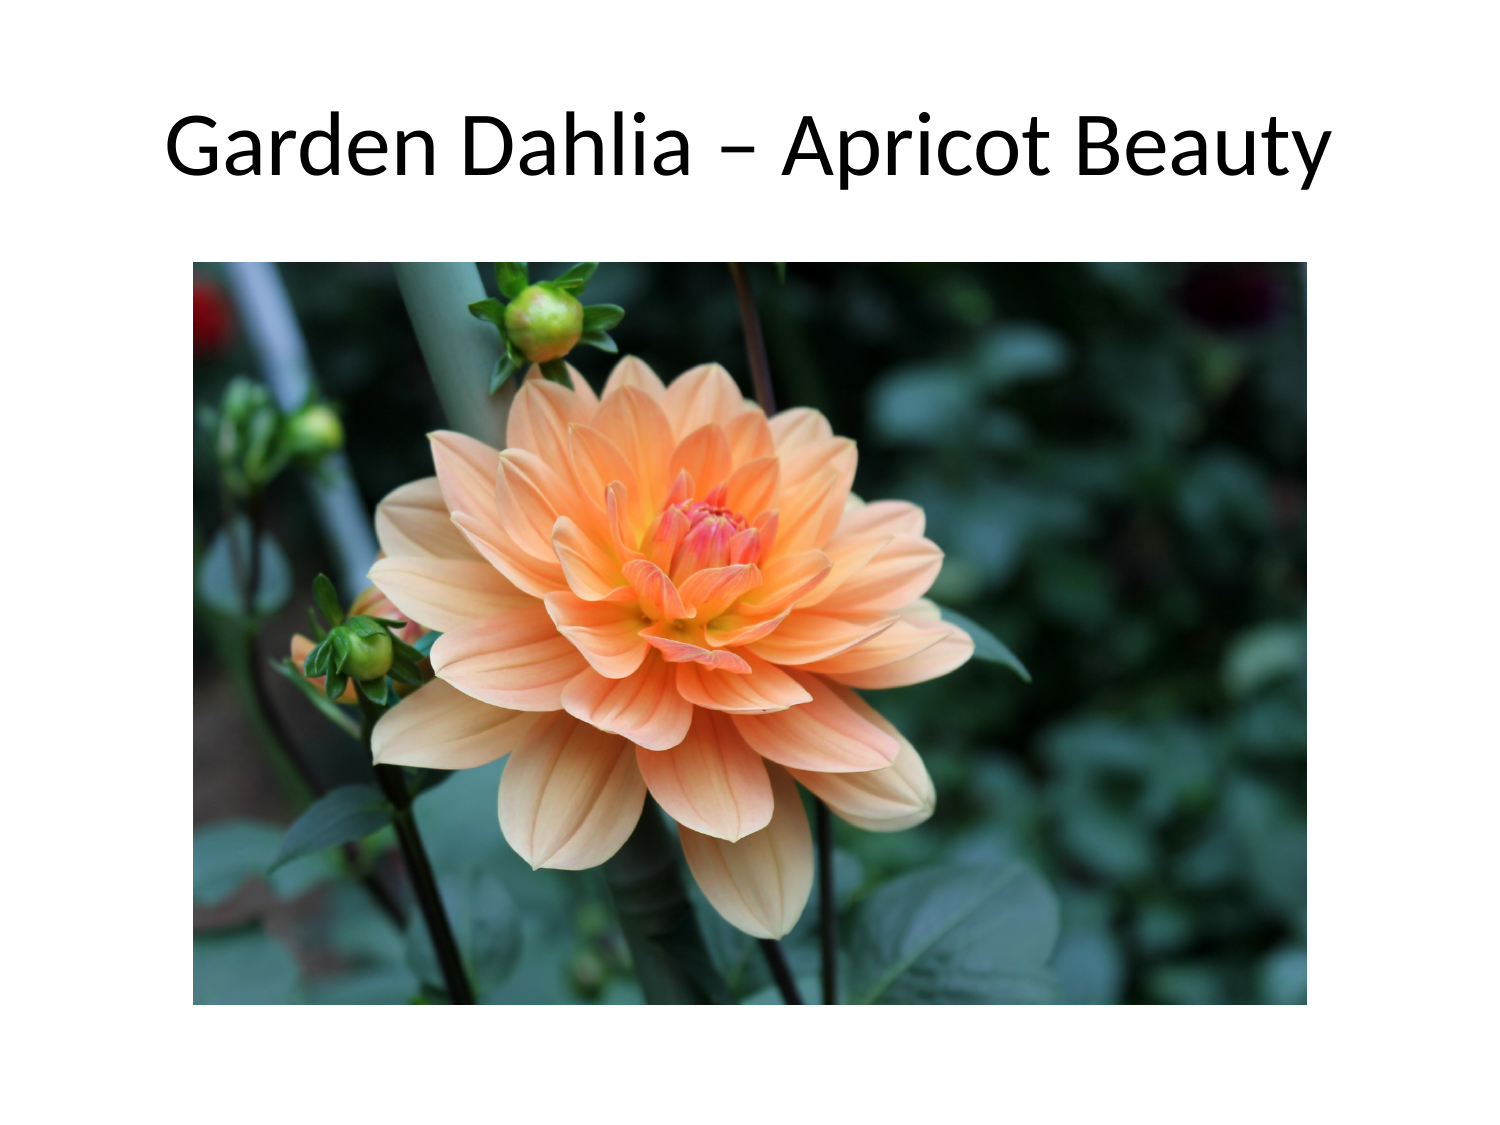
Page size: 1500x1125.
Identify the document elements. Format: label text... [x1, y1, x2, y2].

title Garden Dahlia – Apricot Beauty [75, 45, 1425, 233]
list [192, 262, 1307, 1006]
